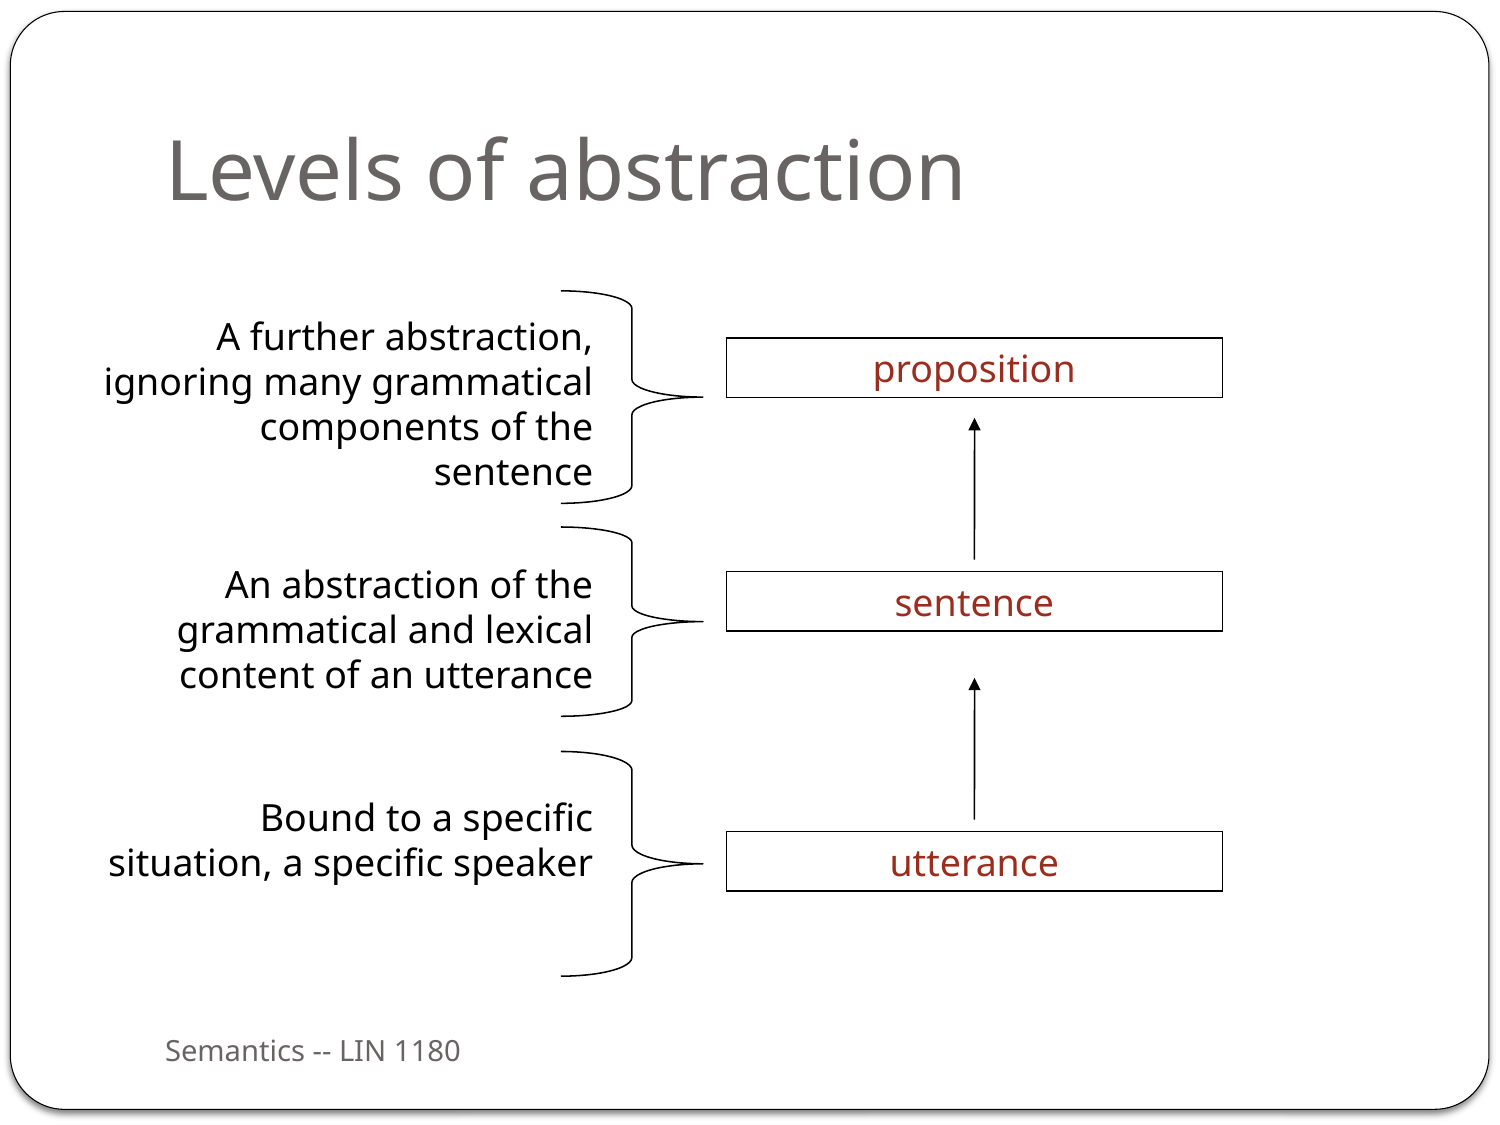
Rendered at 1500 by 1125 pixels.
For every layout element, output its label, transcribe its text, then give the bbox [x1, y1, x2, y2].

text_box A further abstraction, ignoring many grammatical components of the sentence [76, 305, 609, 501]
text_box [968, 677, 981, 820]
text_box [560, 751, 703, 977]
footer Semantics -- LIN 1180 [150, 1012, 800, 1088]
text_box proposition [726, 337, 1223, 398]
text_box [560, 290, 703, 499]
text_box [560, 527, 703, 717]
text_box [968, 417, 981, 560]
text_box Bound to a specific situation, a specific speaker [76, 786, 609, 892]
text_box utterance [726, 831, 1223, 892]
text_box An abstraction of the grammatical and lexical content of an utterance [100, 553, 609, 704]
text_box sentence [726, 571, 1223, 632]
title Levels of abstraction [149, 44, 1426, 233]
